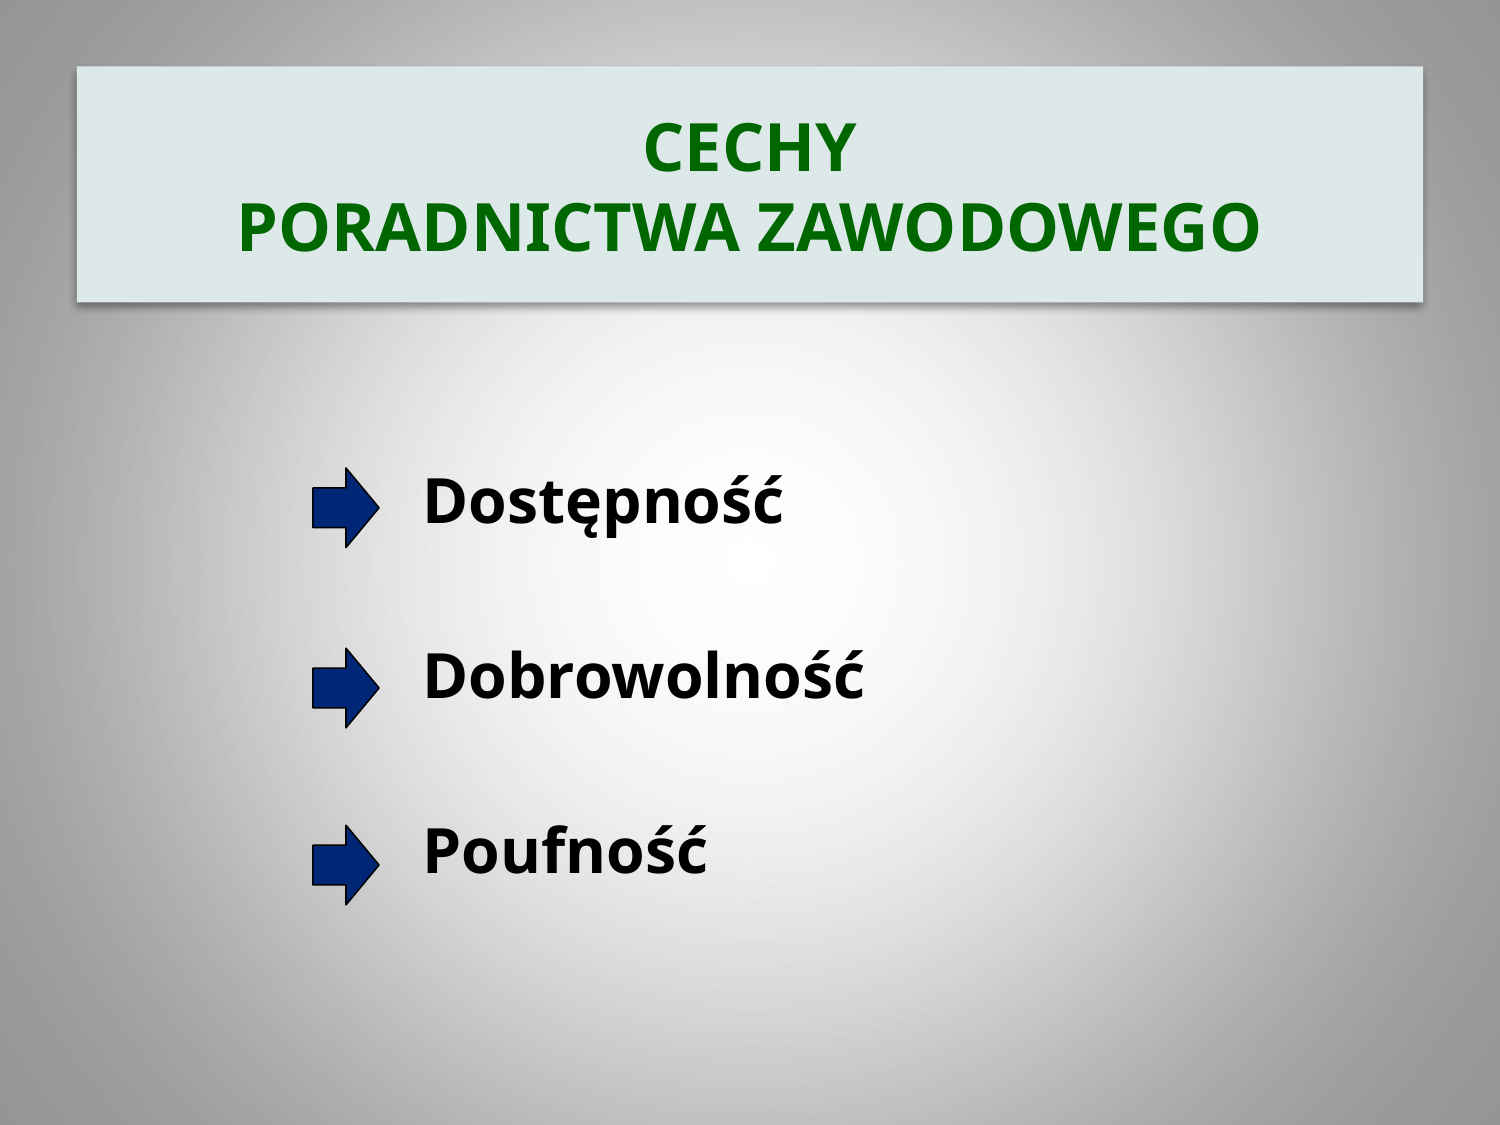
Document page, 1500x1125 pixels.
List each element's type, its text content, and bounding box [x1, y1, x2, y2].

text_box [312, 467, 380, 548]
list Dostępność Dobrowolność Poufność [407, 313, 1425, 1003]
text_box [312, 648, 380, 728]
picture [0, 0, 1500, 1125]
text_box CECHY PORADNICTWA ZAWODOWEGO [76, 66, 1424, 303]
text_box [312, 825, 380, 905]
